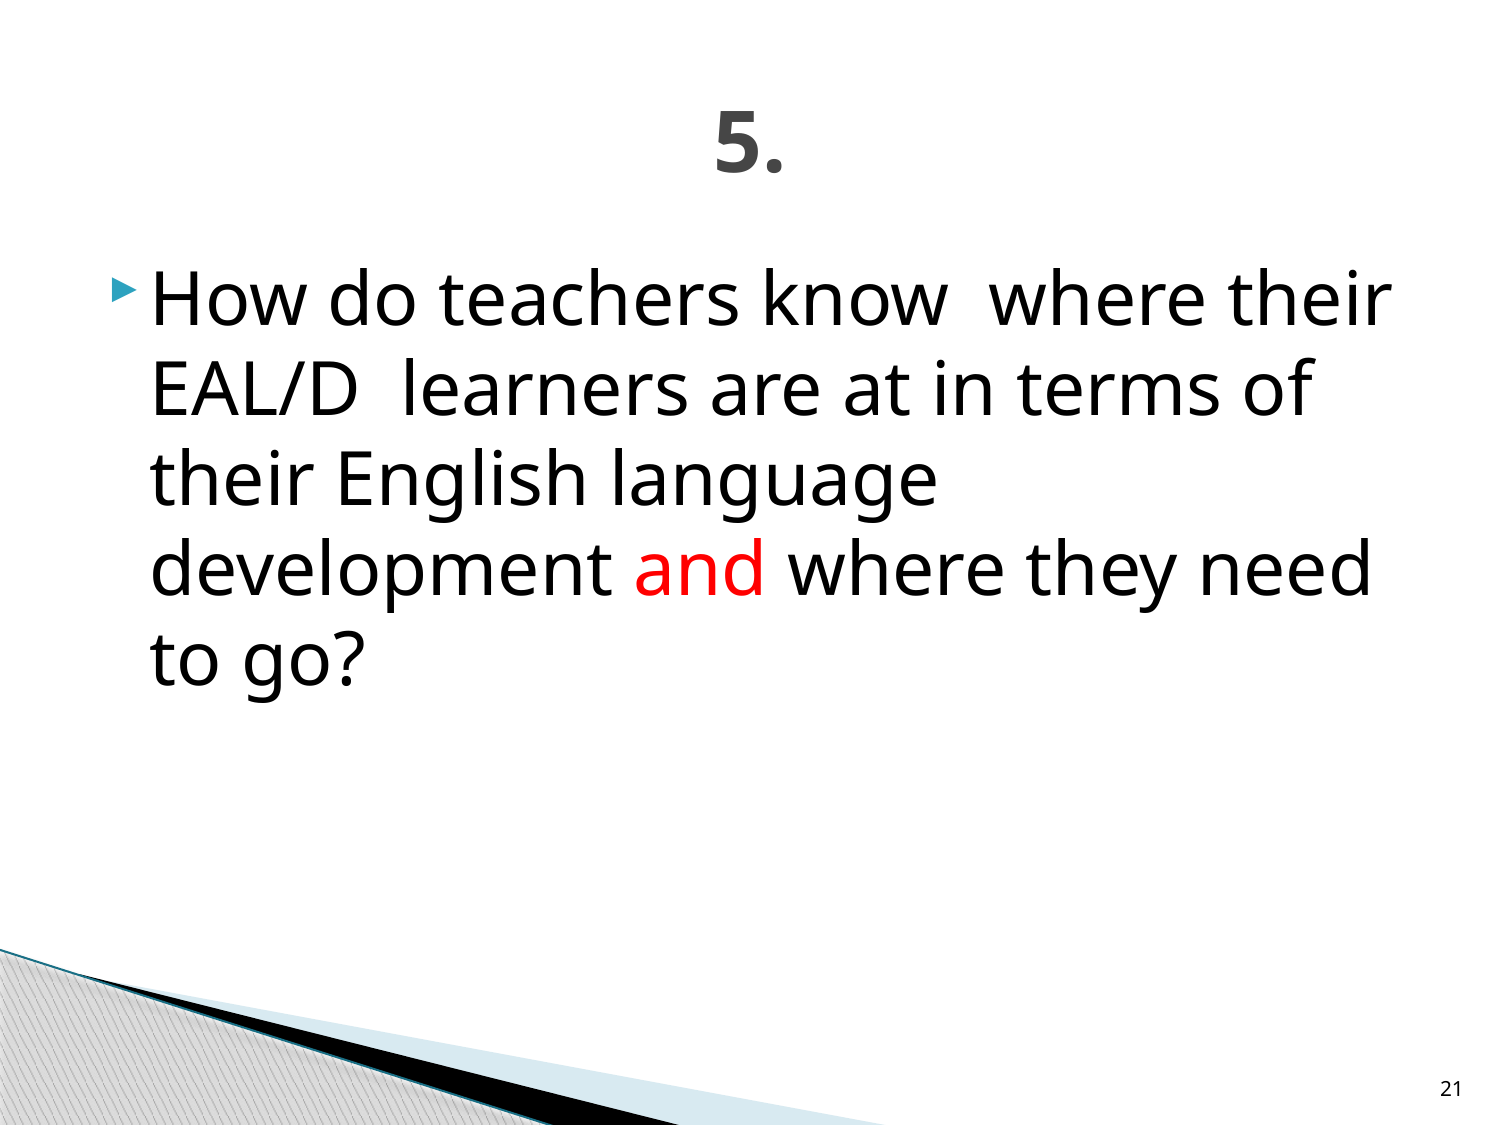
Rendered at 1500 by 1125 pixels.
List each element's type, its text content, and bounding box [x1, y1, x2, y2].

slide_number 21 [1418, 1051, 1479, 1112]
list How do teachers know where their EAL/D learners are at in terms of their English language development and where they need to go? [75, 243, 1425, 986]
title 5. [75, 45, 1425, 233]
